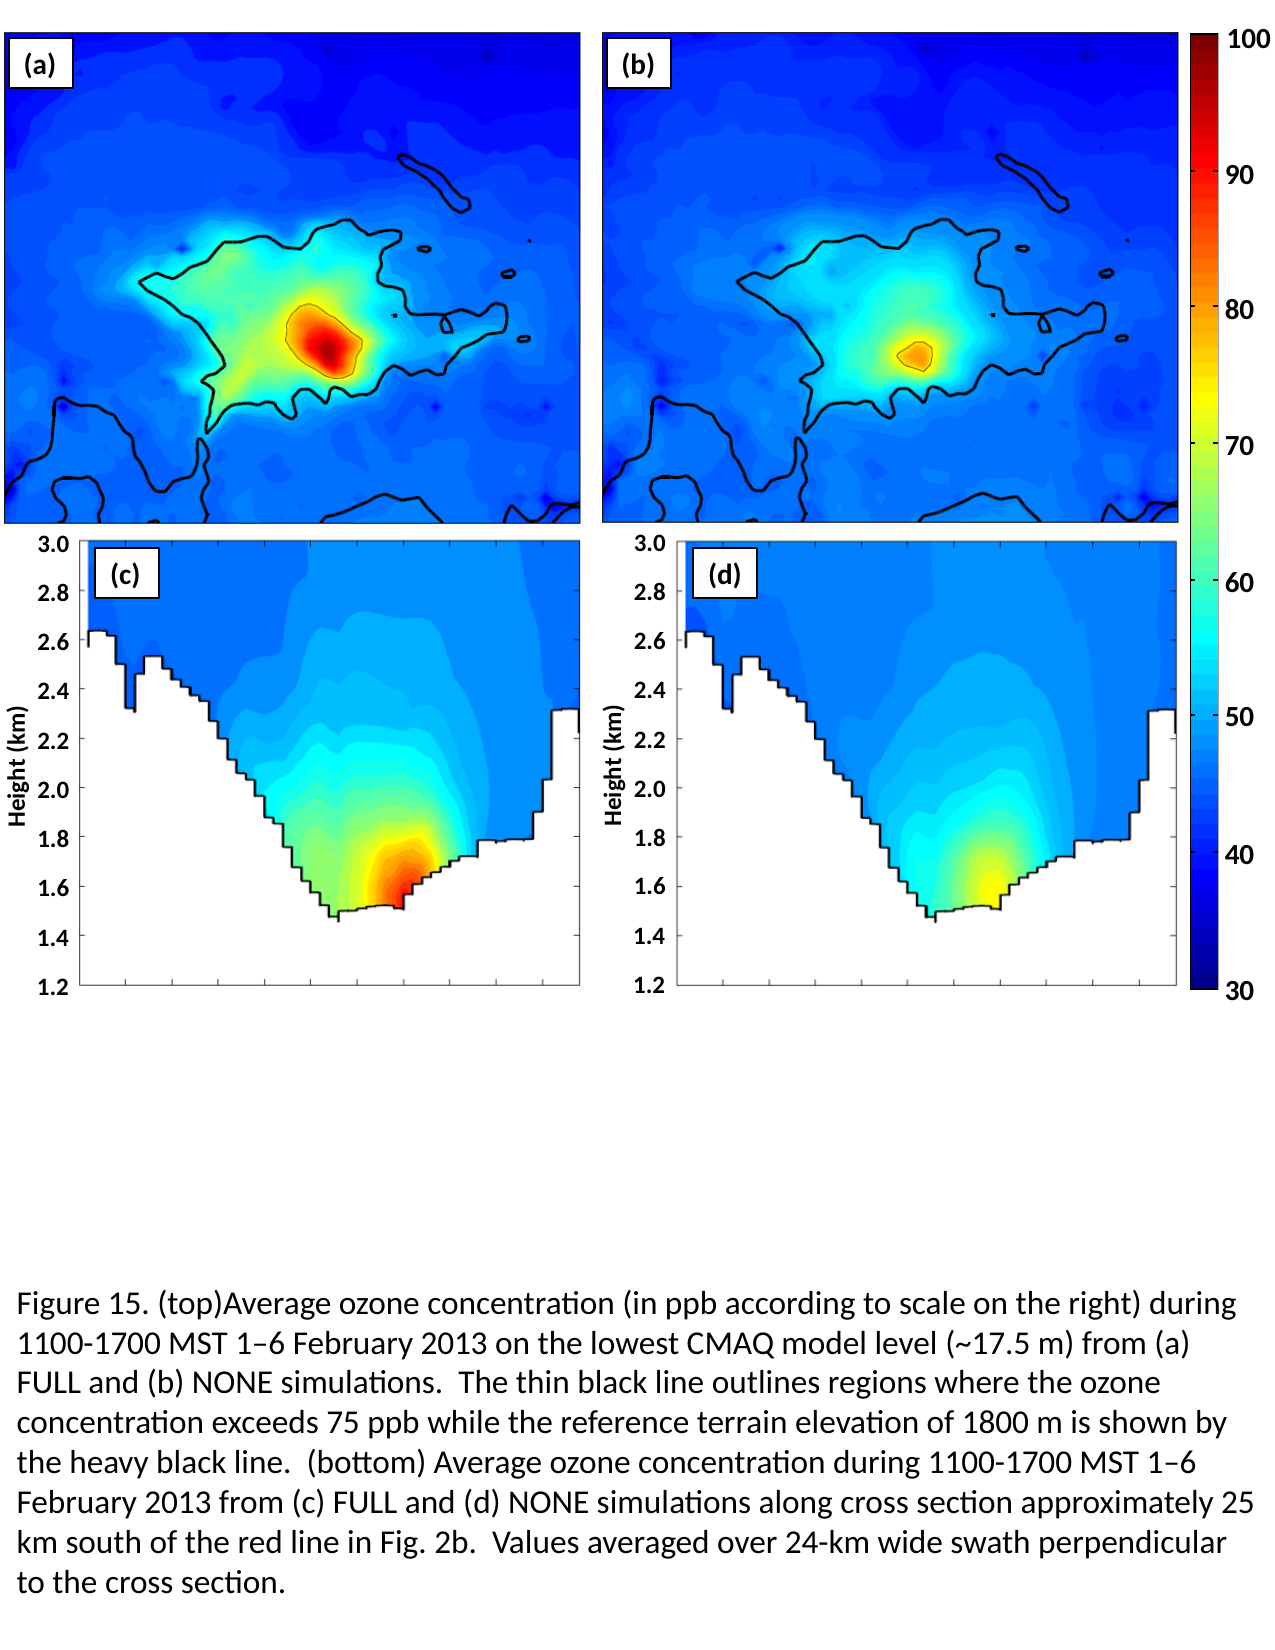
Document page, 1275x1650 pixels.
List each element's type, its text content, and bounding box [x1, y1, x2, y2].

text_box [0, 12, 1275, 1015]
text_box Figure 15. (top)Average ozone concentration (in ppb according to scale on the right) during 1100-1700 MST 1–6 February 2013 on the lowest CMAQ model level (~17.5 m) from (a) FULL and (b) NONE simulations. The thin black line outlines regions where the ozone concentration exceeds 75 ppb while the reference terrain elevation of 1800 m is shown by the heavy black line. (bottom) Average ozone concentration during 1100-1700 MST 1–6 February 2013 from (c) FULL and (d) NONE simulations along cross section approximately 25 km south of the red line in Fig. 2b. Values averaged over 24-km wide swath perpendicular to the cross section. [0, 1272, 1275, 1609]
